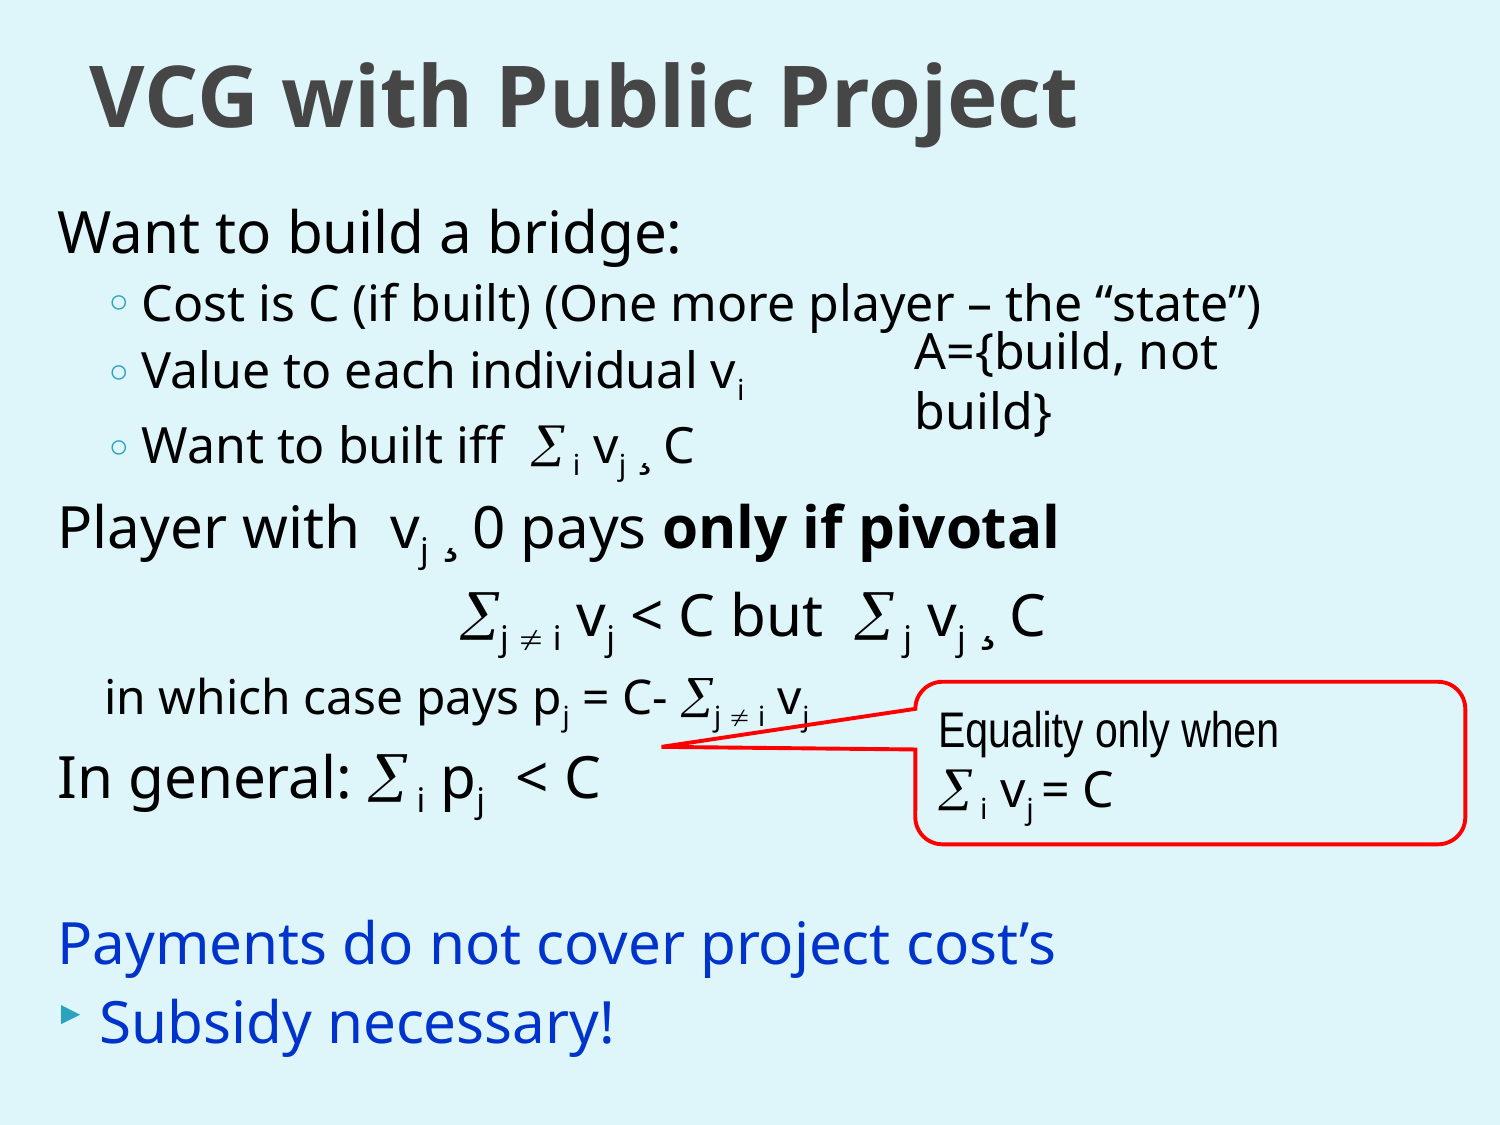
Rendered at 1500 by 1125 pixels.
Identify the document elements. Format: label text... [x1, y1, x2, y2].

text_box A={build, not build} [900, 312, 1375, 448]
text_box Equality only when  i vj = C [661, 681, 1466, 845]
title VCG with Public Project [75, 0, 1425, 187]
list Want to build a bridge: Cost is C (if built) (One more player – the “state”) Value to each individual vi Want to built iff  i vj ¸ C Player with vj ¸ 0 pays only if pivotal j  i vj < C but  j vj ¸ C in which case pays pj = C- j  i vj In general:  i pj < C Payments do not cover project cost’s Subsidy necessary! [24, 187, 1463, 1100]
